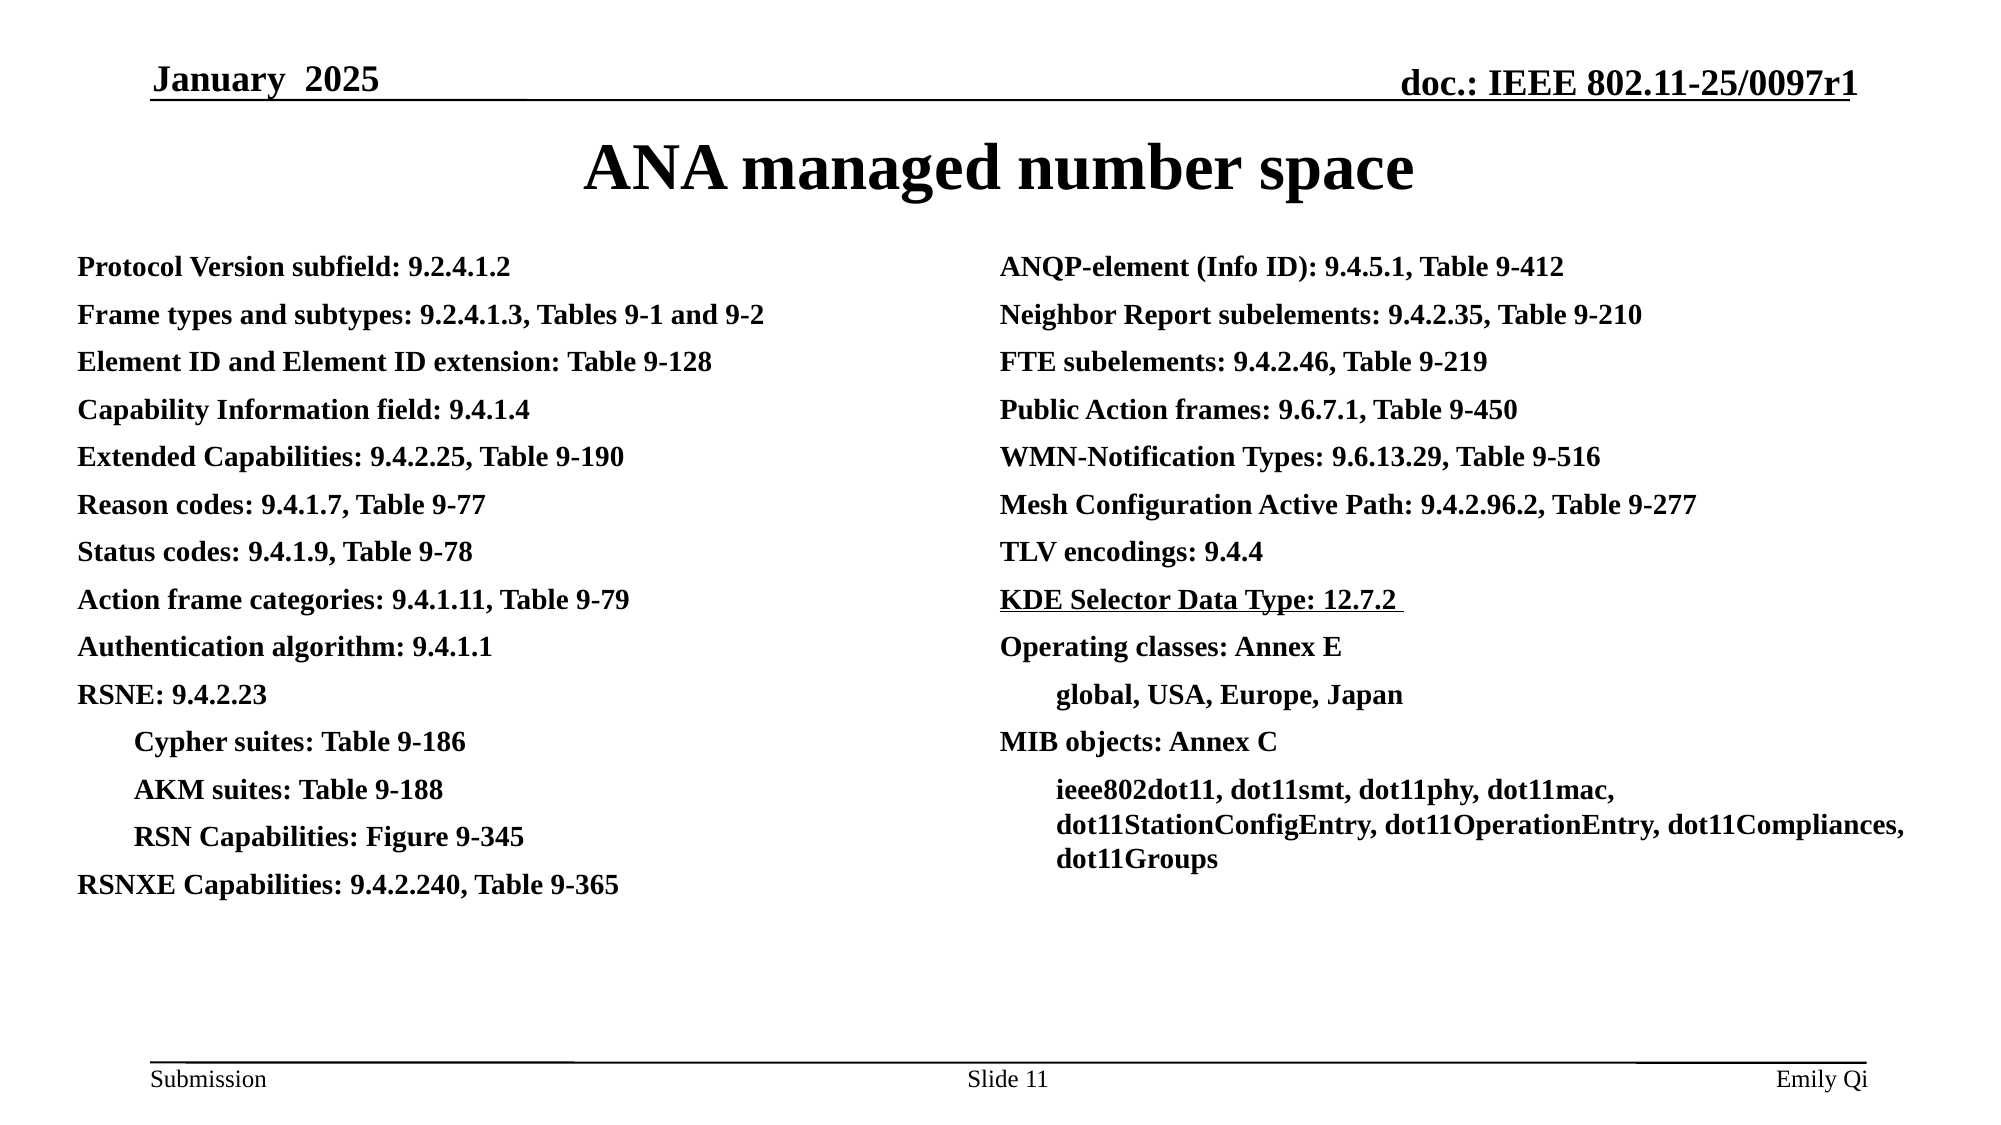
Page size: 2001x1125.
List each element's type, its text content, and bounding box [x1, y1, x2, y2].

title ANA managed number space [149, 112, 1850, 213]
list Protocol Version subfield: 9.2.4.1.2 Frame types and subtypes: 9.2.4.1.3, Tables 9-1 and 9-2 Element ID and Element ID extension: Table 9-128 Capability Information field: 9.4.1.4 Extended Capabilities: 9.4.2.25, Table 9-190 Reason codes: 9.4.1.7, Table 9-77 Status codes: 9.4.1.9, Table 9-78 Action frame categories: 9.4.1.11, Table 9-79 Authentication algorithm: 9.4.1.1 RSNE: 9.4.2.23 Cypher suites: Table 9-186 AKM suites: Table 9-188 RSN Capabilities: Figure 9-345 RSNXE Capabilities: 9.4.2.240, Table 9-365 ANQP-element (Info ID): 9.4.5.1, Table 9-412 Neighbor Report subelements: 9.4.2.35, Table 9-210 FTE subelements: 9.4.2.46, Table 9-219 Public Action frames: 9.6.7.1, Table 9-450 WMN-Notification Types: 9.6.13.29, Table 9-516 Mesh Configuration Active Path: 9.4.2.96.2, Table 9-277 TLV encodings: 9.4.4 KDE Selector Data Type: 12.7.2 Operating classes: Annex E global, USA, Europe, Japan MIB objects: Annex C ieee802dot11, dot11smt, dot11phy, dot11mac, dot11StationConfigEntry, dot11OperationEntry, dot11Compliances, dot11Groups [62, 239, 1938, 886]
footer Emily Qi [1171, 1061, 1869, 1093]
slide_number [152, 54, 563, 100]
slide_number Slide 11 [950, 1061, 1067, 1123]
